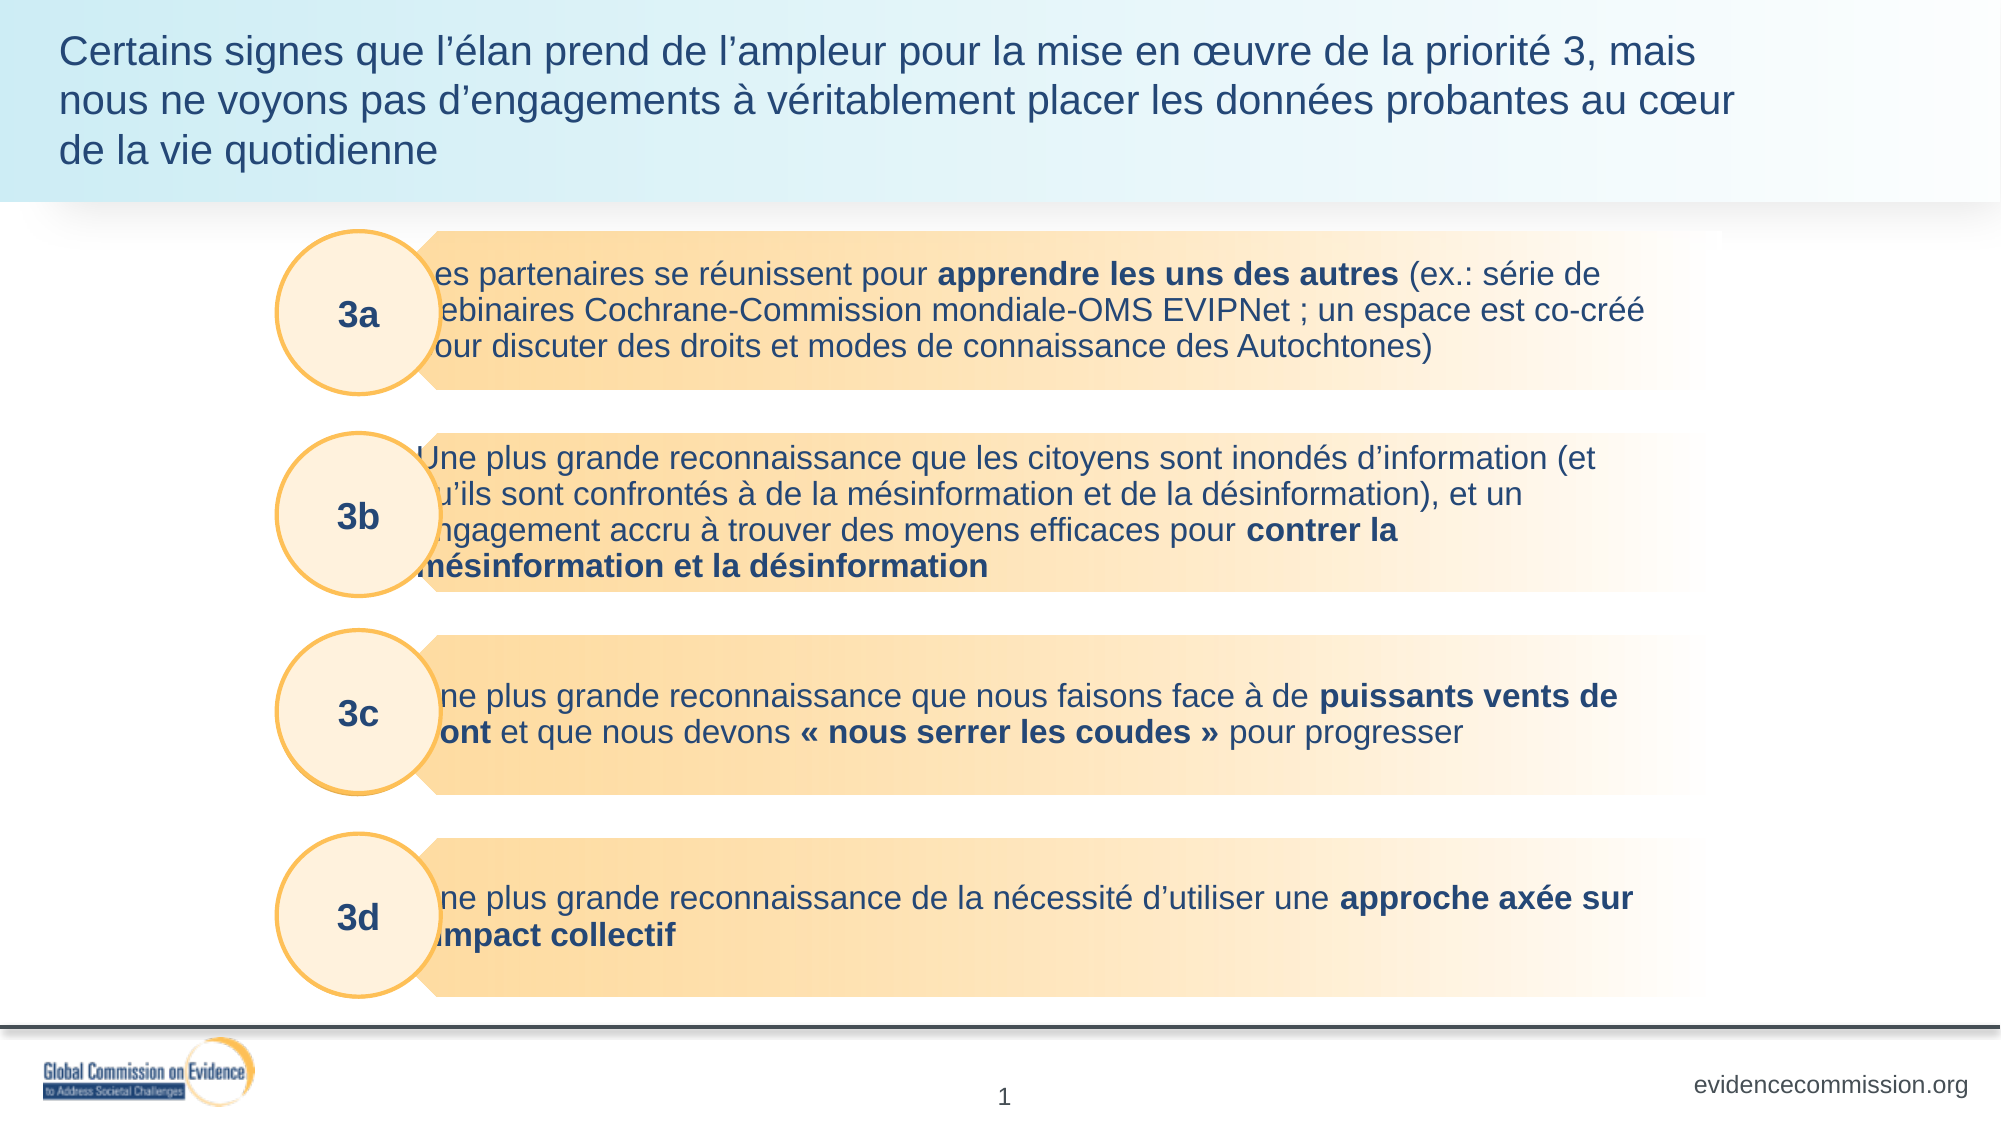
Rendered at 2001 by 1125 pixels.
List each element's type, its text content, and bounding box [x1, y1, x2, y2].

picture [43, 1037, 255, 1107]
text_box Certains signes que l’élan prend de l’ampleur pour la mise en œuvre de la priorité 3, mais nous ne voyons pas d’engagements à véritablement placer les données probantes au cœur de la vie quotidienne [43, 15, 1806, 181]
slide_number 1 [967, 1065, 1027, 1125]
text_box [0, 230, 2000, 997]
picture [0, 0, 2001, 202]
